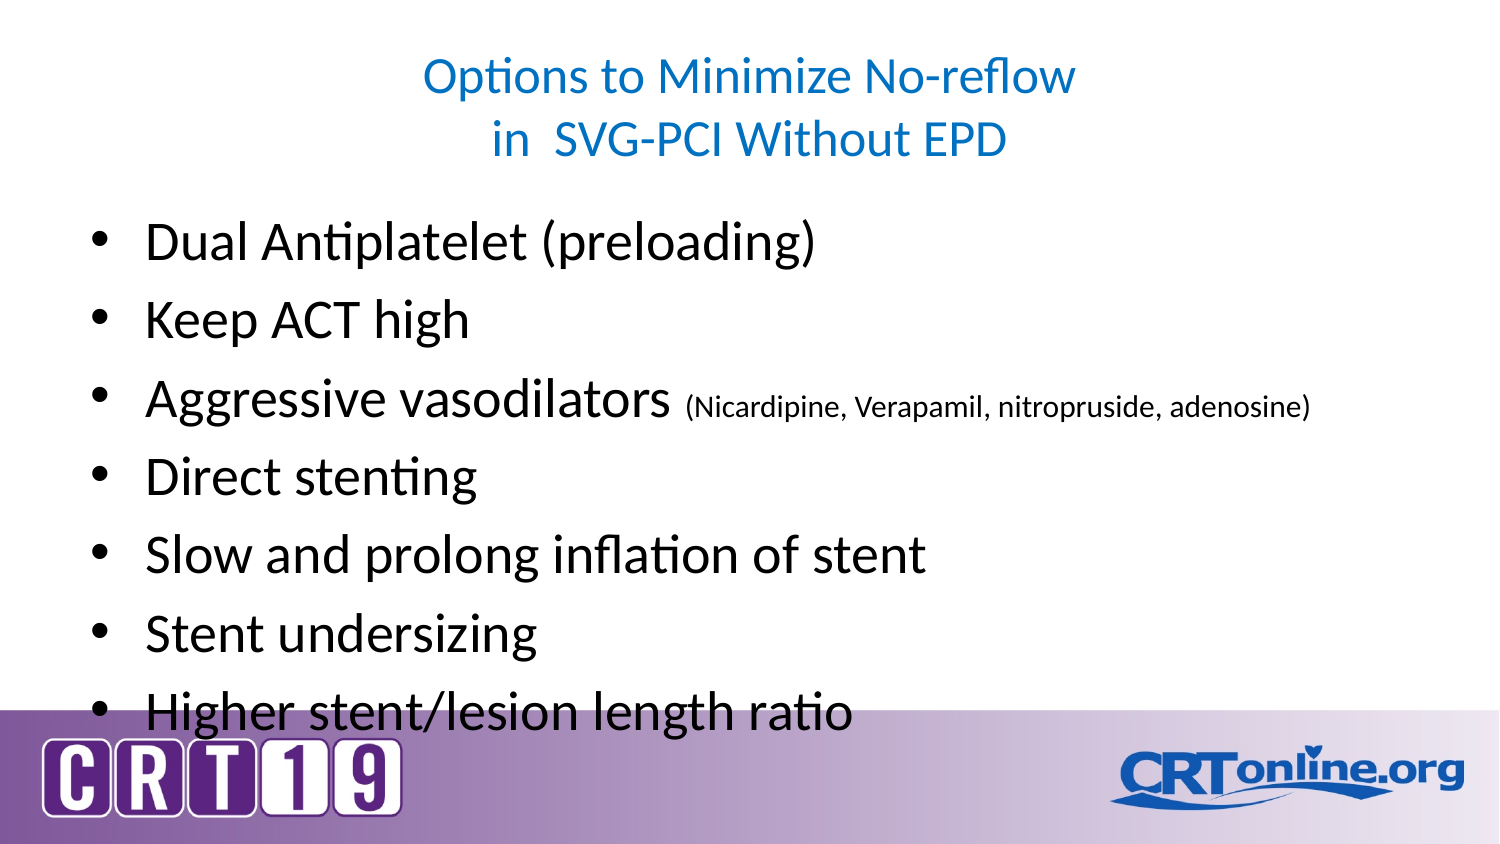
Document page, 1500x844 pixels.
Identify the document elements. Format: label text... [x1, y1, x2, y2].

title Options to Minimize No-reflow in SVG-PCI Without EPD [75, 33, 1425, 175]
list Dual Antiplatelet (preloading) Keep ACT high Aggressive vasodilators (Nicardipine, Verapamil, nitropruside, adenosine) Direct stenting Slow and prolong inflation of stent Stent undersizing Higher stent/lesion length ratio [75, 196, 1425, 754]
picture [0, 0, 1500, 844]
